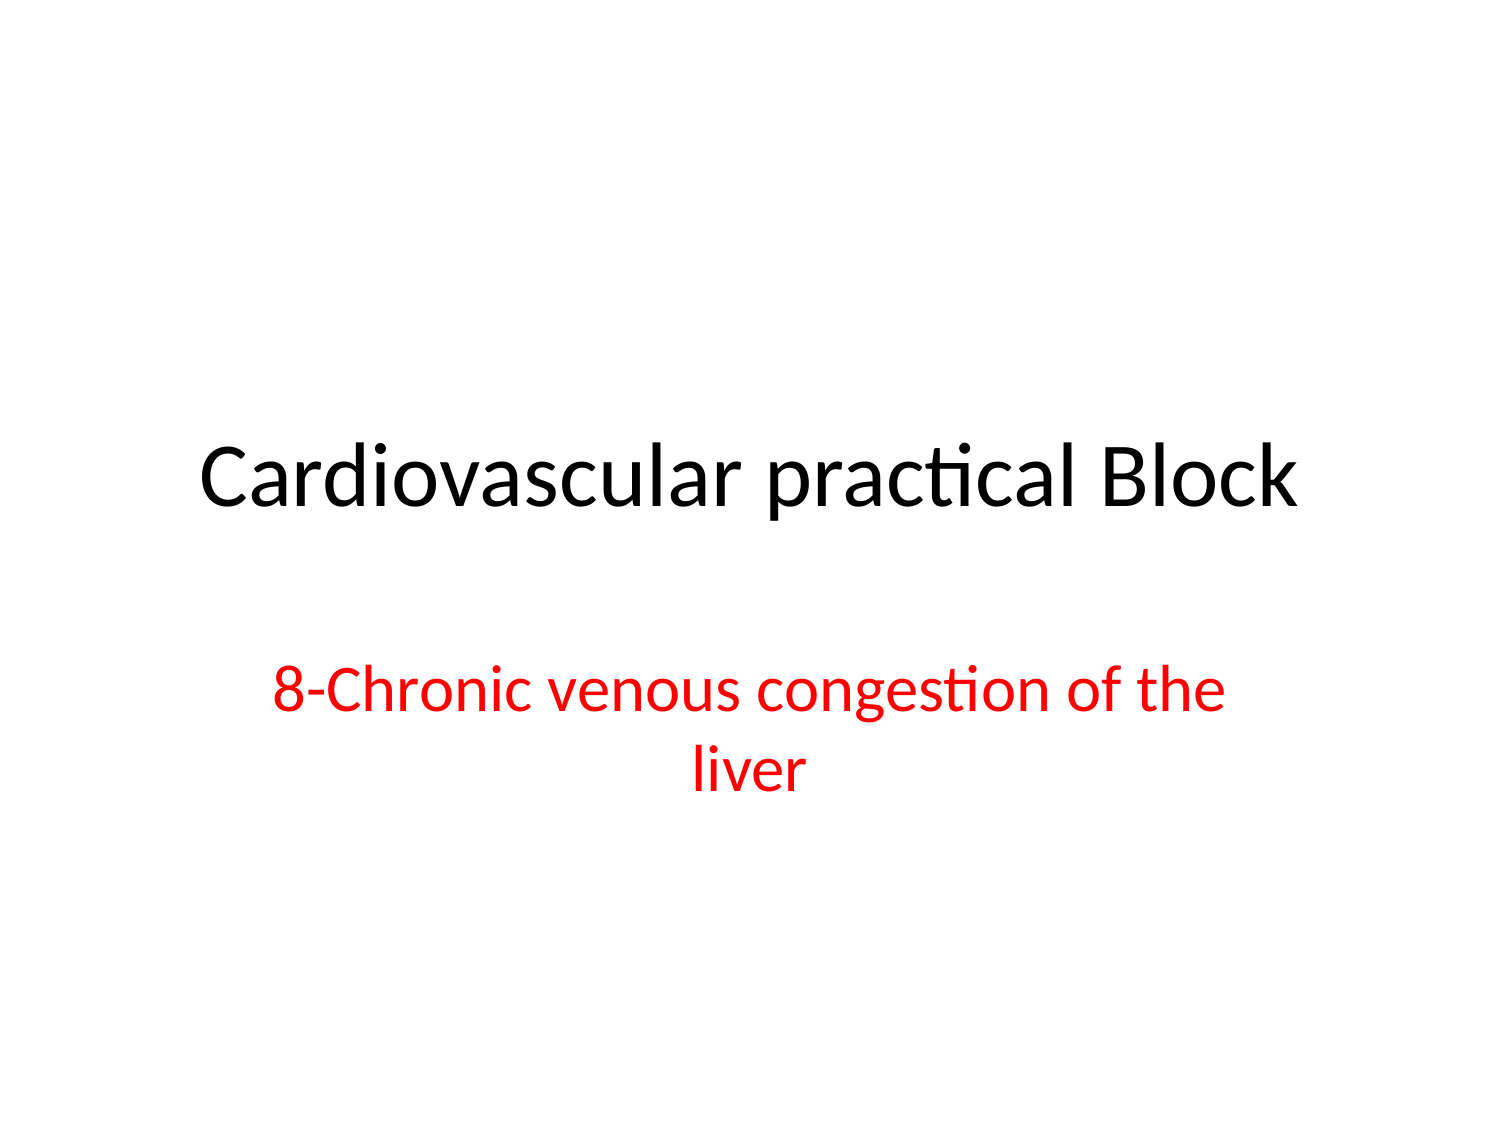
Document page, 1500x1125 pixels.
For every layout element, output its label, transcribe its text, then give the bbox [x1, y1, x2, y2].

subtitle 8-Chronic venous congestion of the liver [225, 637, 1275, 925]
title Cardiovascular practical Block [112, 349, 1388, 591]
